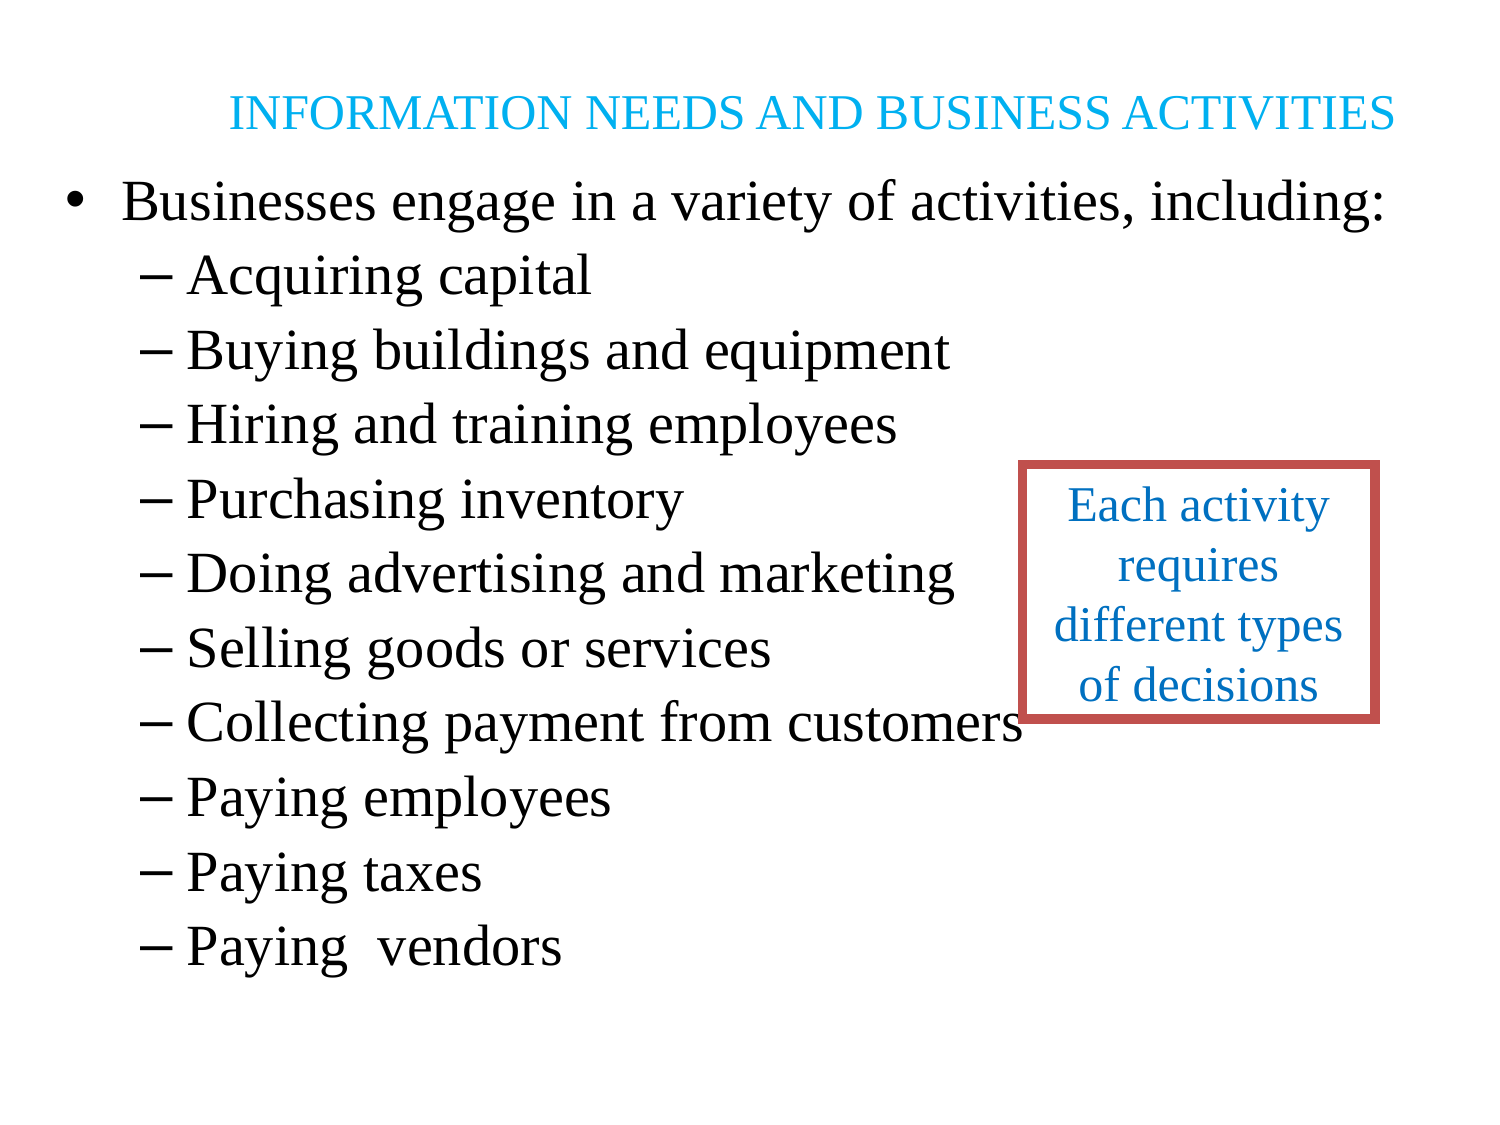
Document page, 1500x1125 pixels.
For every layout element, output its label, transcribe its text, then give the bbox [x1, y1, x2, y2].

text_box Each activity requires different types of decisions [1022, 464, 1375, 719]
list Businesses engage in a variety of activities, including: Acquiring capital Buying buildings and equipment Hiring and training employees Purchasing inventory Doing advertising and marketing Selling goods or services Collecting payment from customers Paying employees Paying taxes Paying vendors [50, 162, 1463, 1063]
title INFORMATION NEEDS AND BUSINESS ACTIVITIES [24, 45, 1475, 175]
